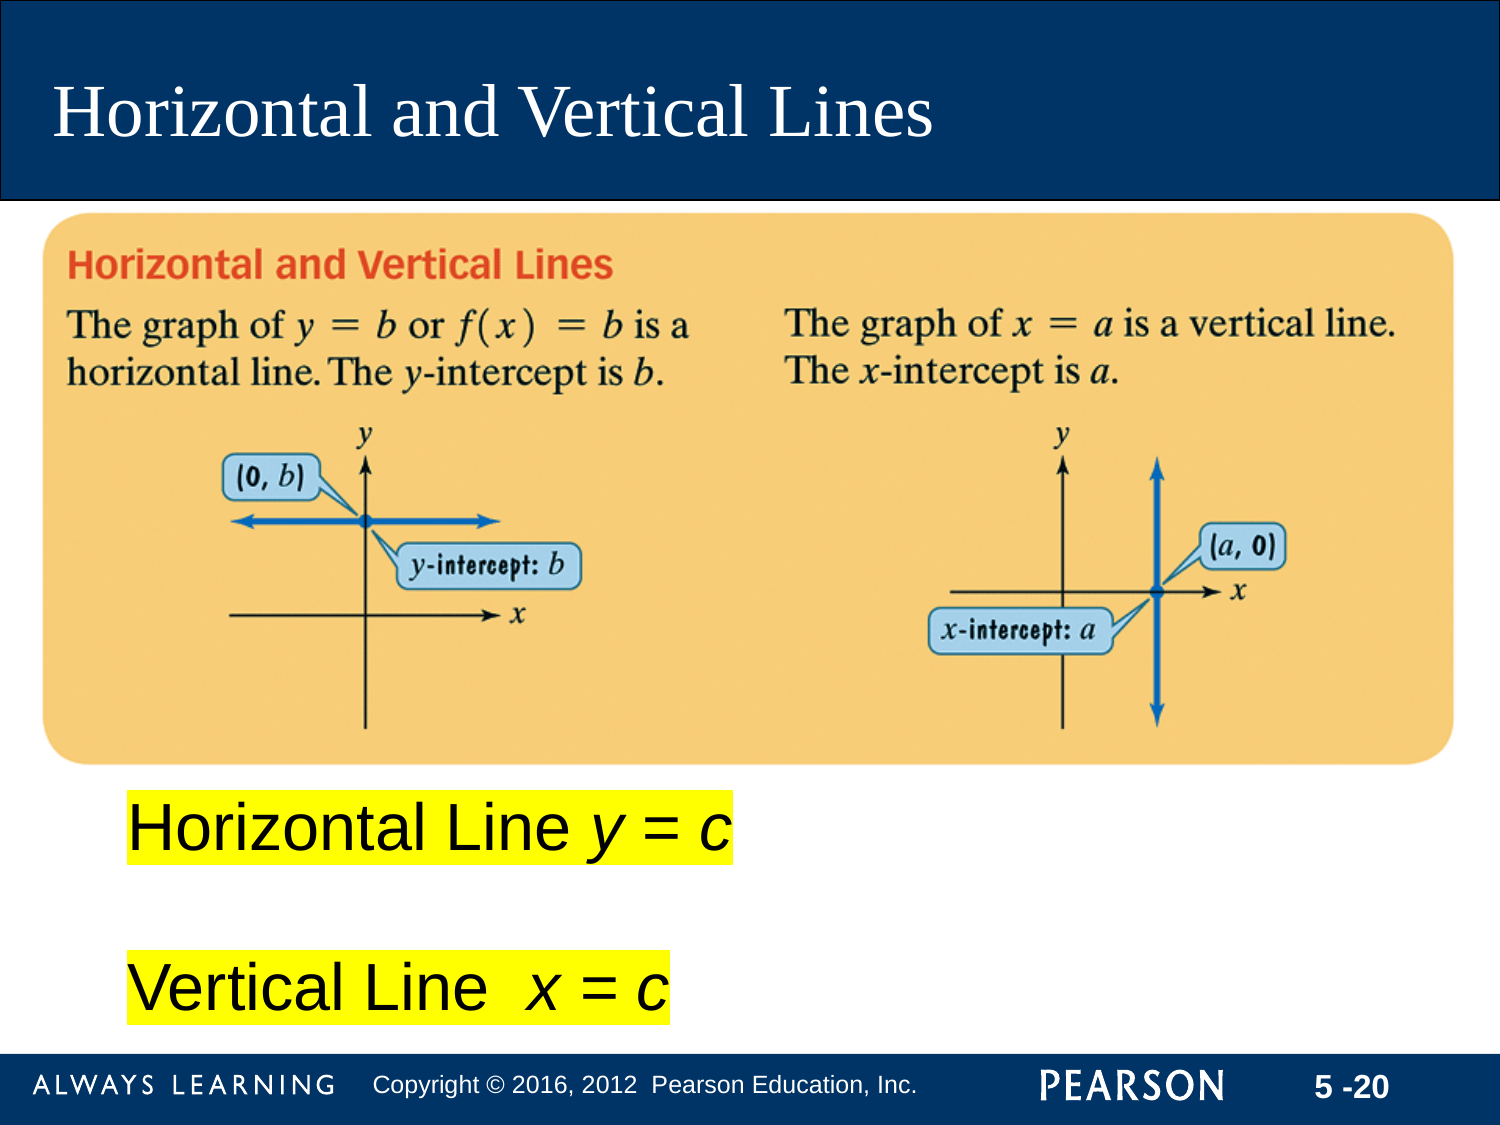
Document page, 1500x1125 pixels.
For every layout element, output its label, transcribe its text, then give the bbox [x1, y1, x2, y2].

picture [32, 203, 1463, 774]
text_box Horizontal Line y = c Vertical Line x = c [112, 780, 813, 1032]
title Horizontal and Vertical Lines [37, 12, 1463, 200]
